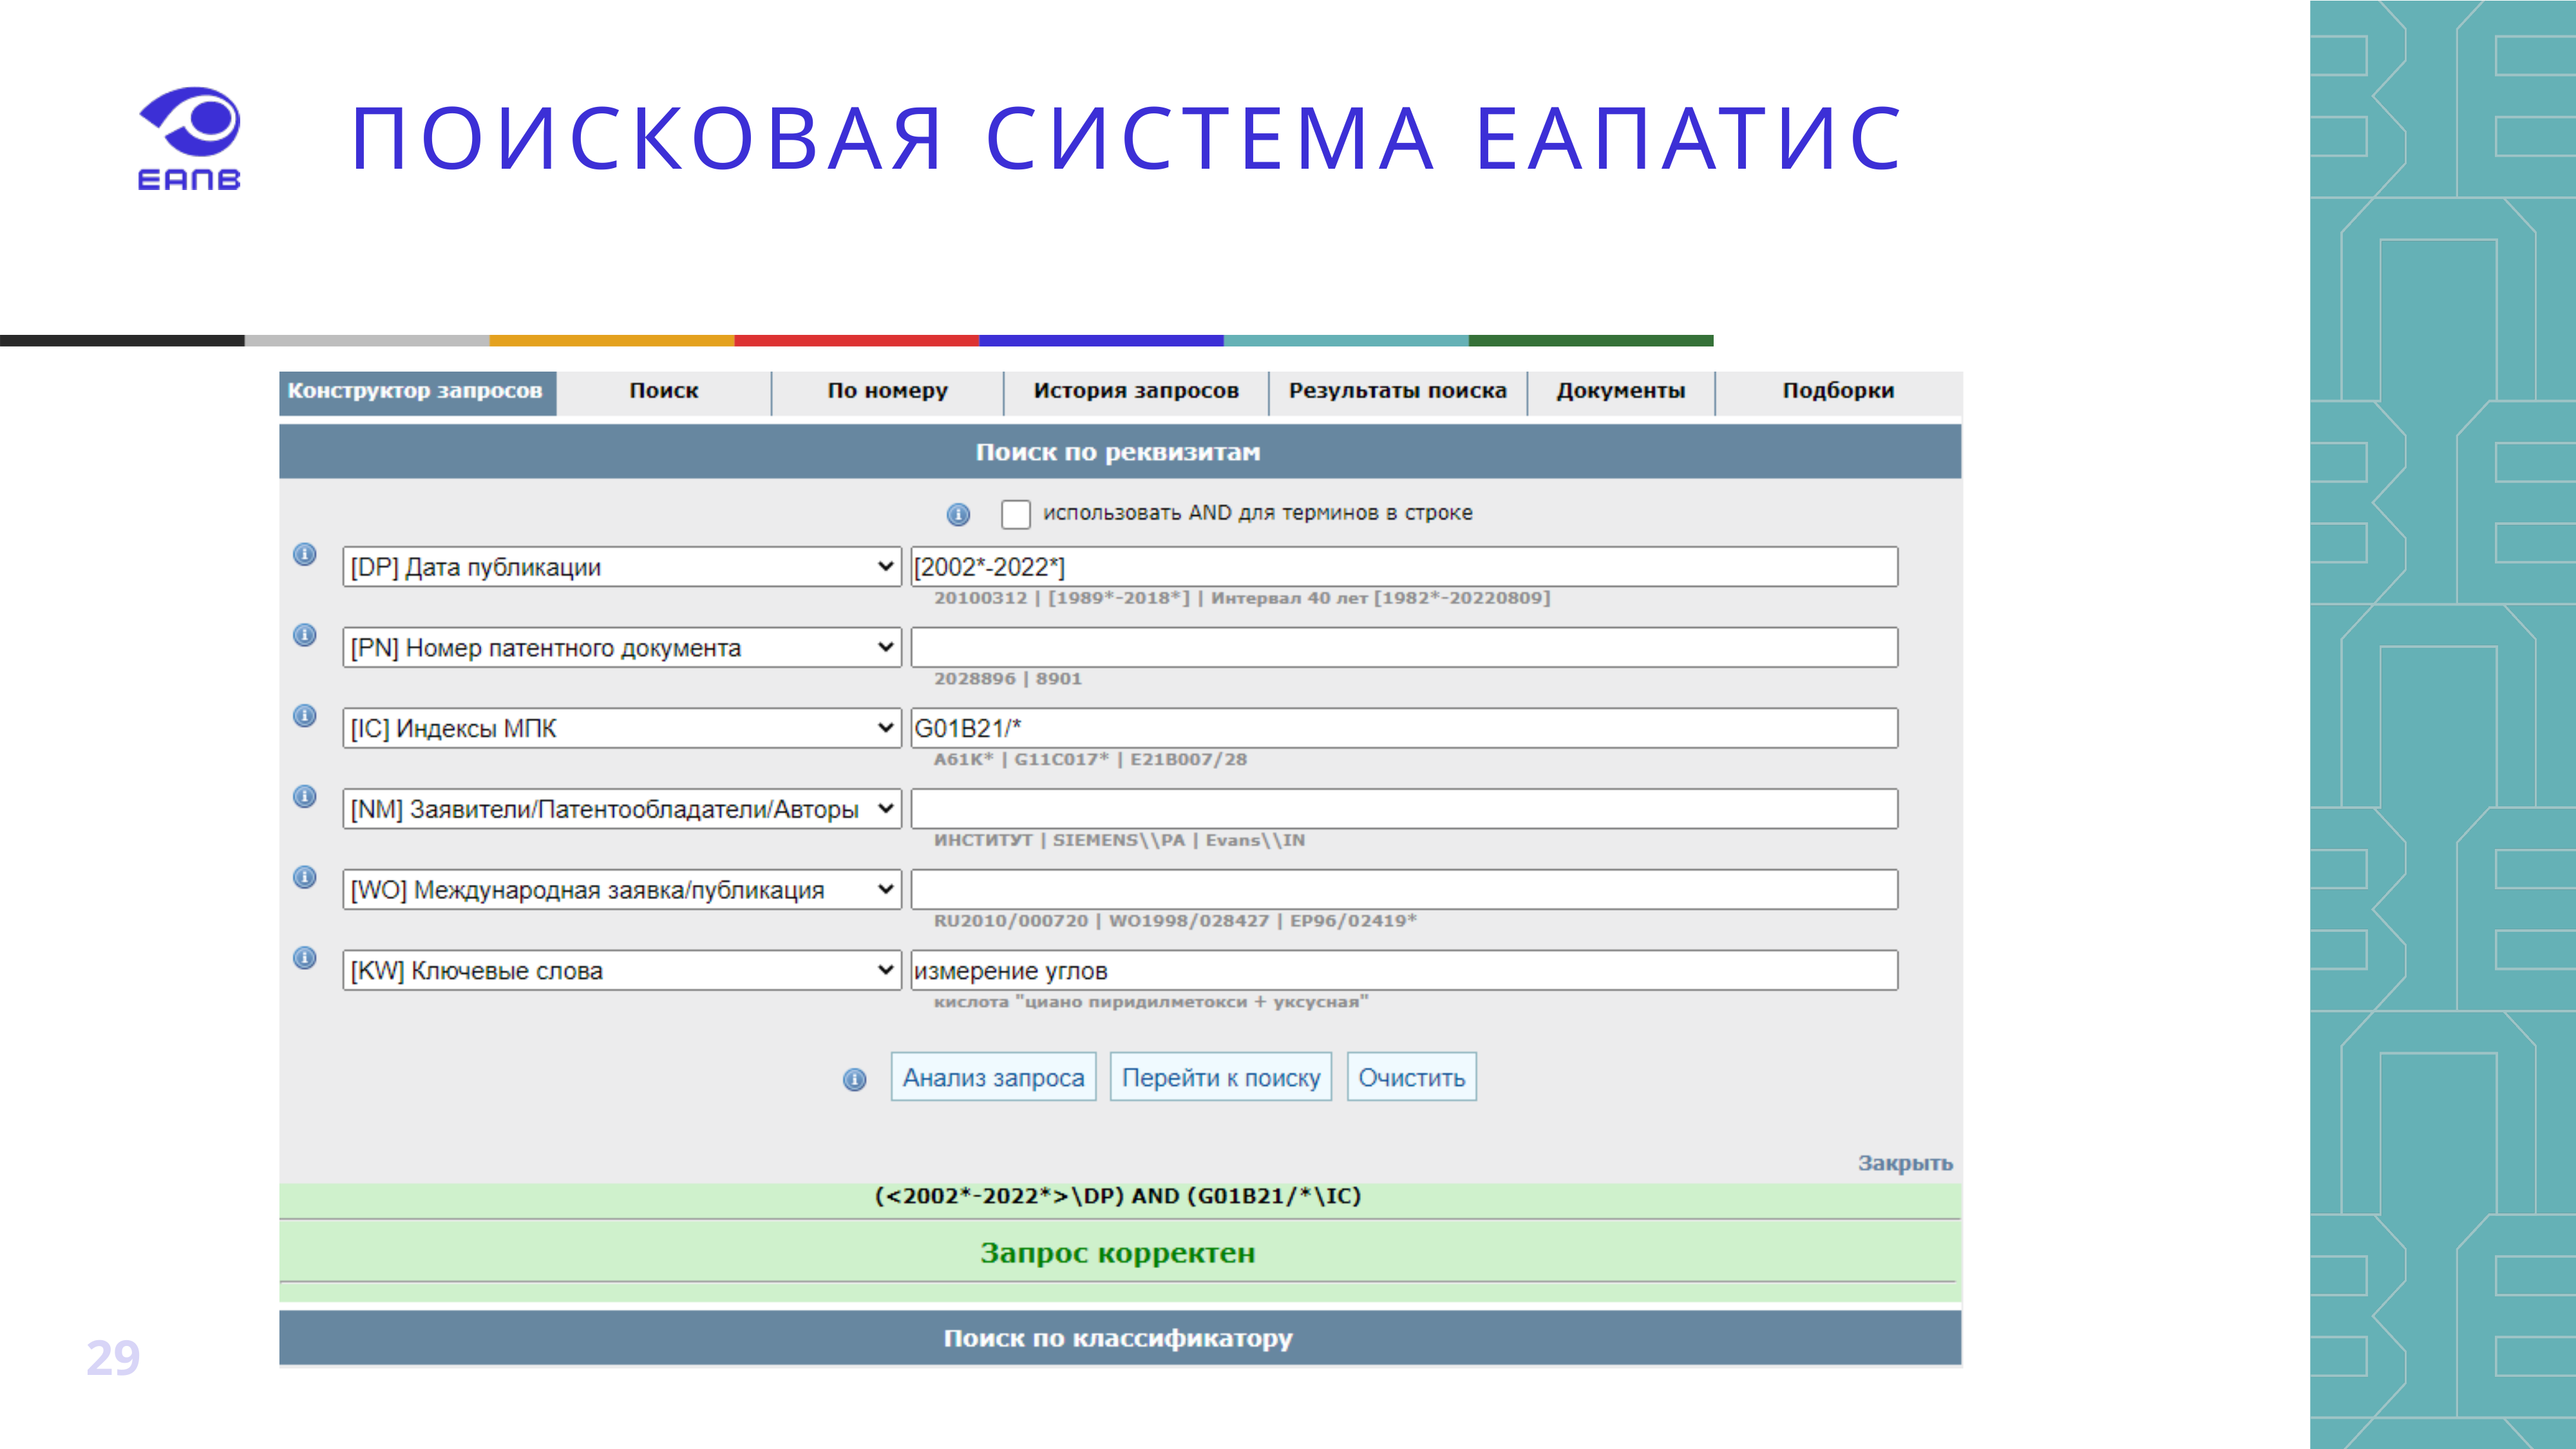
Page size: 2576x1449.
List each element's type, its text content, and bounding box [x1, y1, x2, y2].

picture [138, 86, 240, 190]
picture [279, 372, 1964, 1368]
title ПОИСКОВАЯ СИСТЕМА ЕАПАТИС [328, 85, 2370, 198]
picture [2310, 0, 2576, 1449]
picture [0, 335, 1714, 346]
